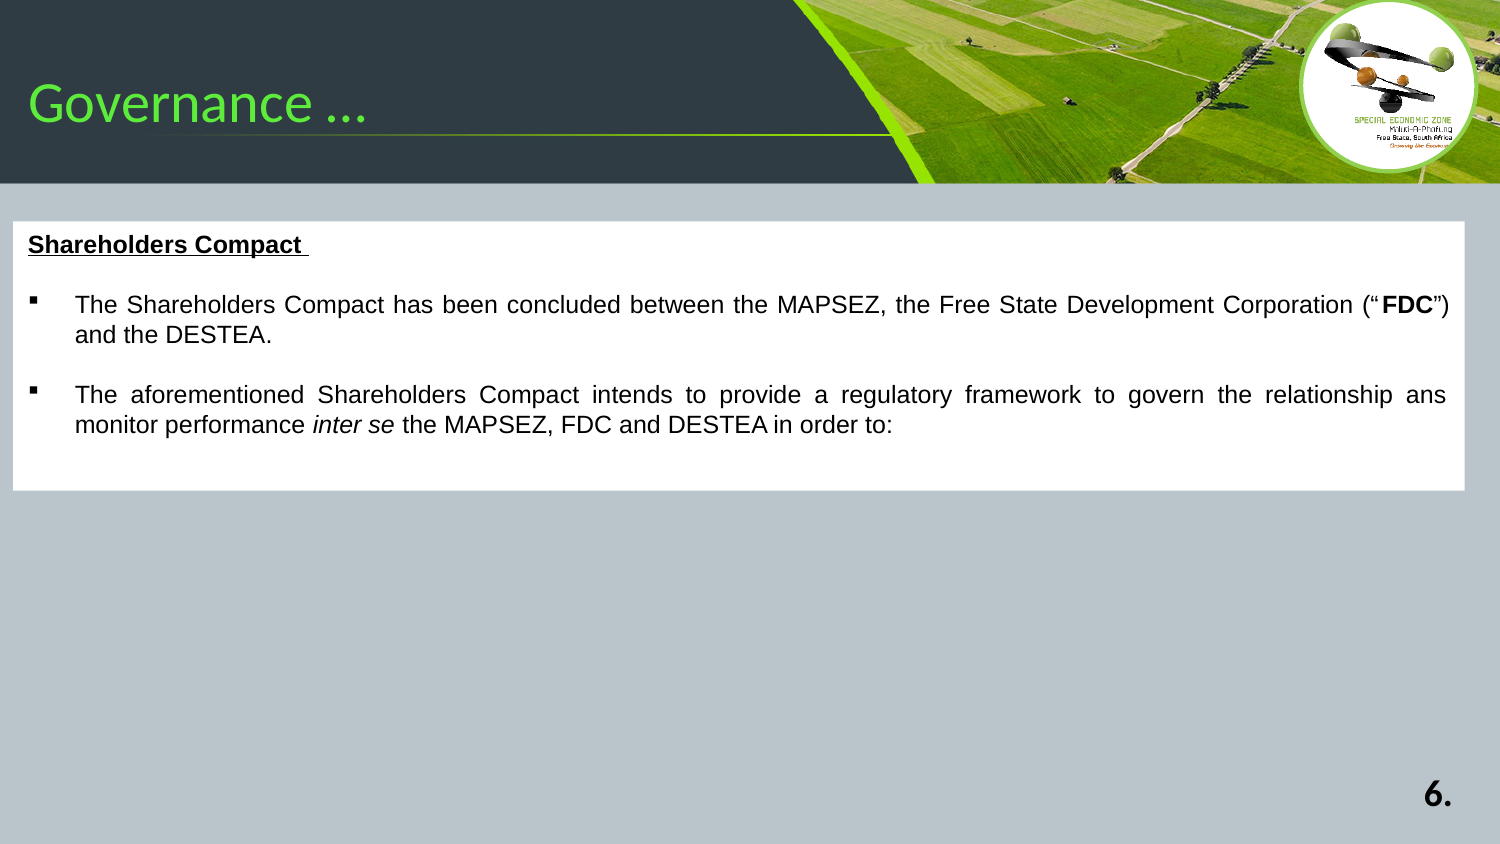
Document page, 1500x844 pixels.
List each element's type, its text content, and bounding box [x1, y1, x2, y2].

text_box [1299, 0, 1479, 174]
picture [0, 0, 1500, 844]
text_box Shareholders Compact The Shareholders Compact has been concluded between the MAPSEZ, the Free State Development Corporation (“FDC”) and the DESTEA. The aforementioned Shareholders Compact intends to provide a regulatory framework to govern the relationship ans monitor performance inter se the MAPSEZ, FDC and DESTEA in order to: [13, 221, 1465, 491]
title Governance … [13, 21, 1341, 172]
text_box 6. [1409, 762, 1500, 822]
